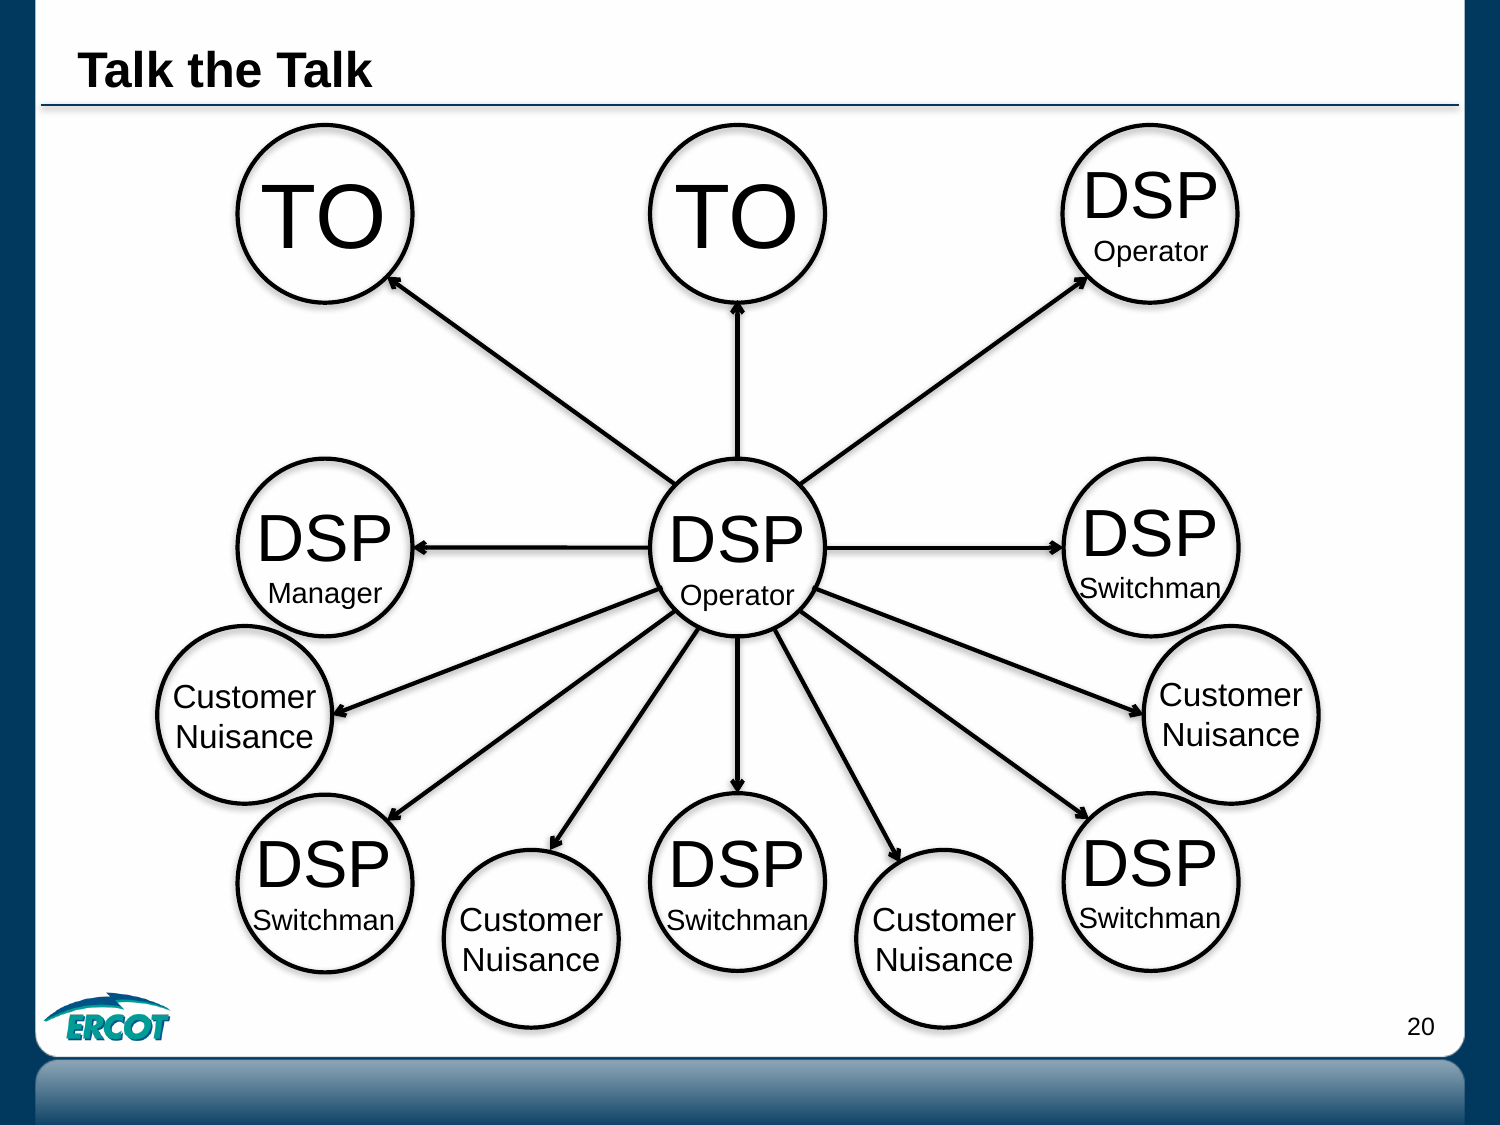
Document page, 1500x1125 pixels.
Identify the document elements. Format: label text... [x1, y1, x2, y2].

text_box TO [650, 149, 825, 275]
title Talk the Talk [62, 29, 1450, 106]
text_box [680, 458, 793, 488]
text_box Customer Nuisance [157, 667, 333, 763]
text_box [331, 587, 663, 716]
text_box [386, 276, 676, 485]
text_box [259, 457, 381, 487]
text_box [676, 124, 799, 149]
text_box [812, 587, 1144, 716]
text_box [386, 723, 544, 821]
text_box DSP Manager [237, 487, 413, 618]
text_box DSP Switchman [236, 813, 412, 944]
text_box [1086, 943, 1216, 972]
text_box [456, 986, 607, 1029]
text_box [904, 723, 1090, 820]
text_box Customer Nuisance [443, 890, 619, 986]
text_box DSP Operator [1063, 144, 1239, 275]
text_box [264, 124, 386, 149]
text_box [1094, 124, 1206, 144]
text_box [170, 763, 320, 805]
text_box [1155, 761, 1307, 805]
text_box [260, 275, 385, 304]
text_box [1096, 792, 1207, 812]
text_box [799, 610, 807, 628]
text_box [684, 619, 791, 638]
text_box [259, 944, 391, 974]
text_box [1093, 457, 1212, 482]
text_box [270, 793, 380, 813]
text_box [868, 986, 1019, 1029]
text_box [674, 275, 799, 304]
text_box Customer Nuisance [1143, 665, 1319, 761]
text_box [704, 792, 769, 813]
text_box [1089, 275, 1215, 304]
text_box [170, 625, 320, 667]
text_box [270, 618, 326, 638]
text_box TO [236, 149, 412, 275]
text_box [549, 625, 701, 851]
text_box [457, 849, 606, 890]
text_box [667, 610, 676, 624]
text_box Customer Nuisance [856, 890, 1032, 986]
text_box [774, 629, 901, 863]
text_box DSP Switchman [1062, 482, 1238, 612]
text_box DSP Switchman [650, 813, 825, 944]
text_box [673, 944, 802, 972]
picture [35, 0, 1465, 1125]
text_box [869, 849, 1018, 890]
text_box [799, 276, 1089, 485]
text_box [1157, 625, 1305, 665]
text_box DSP Switchman [1062, 812, 1238, 943]
text_box DSP Operator [650, 488, 825, 619]
text_box [1147, 612, 1213, 638]
